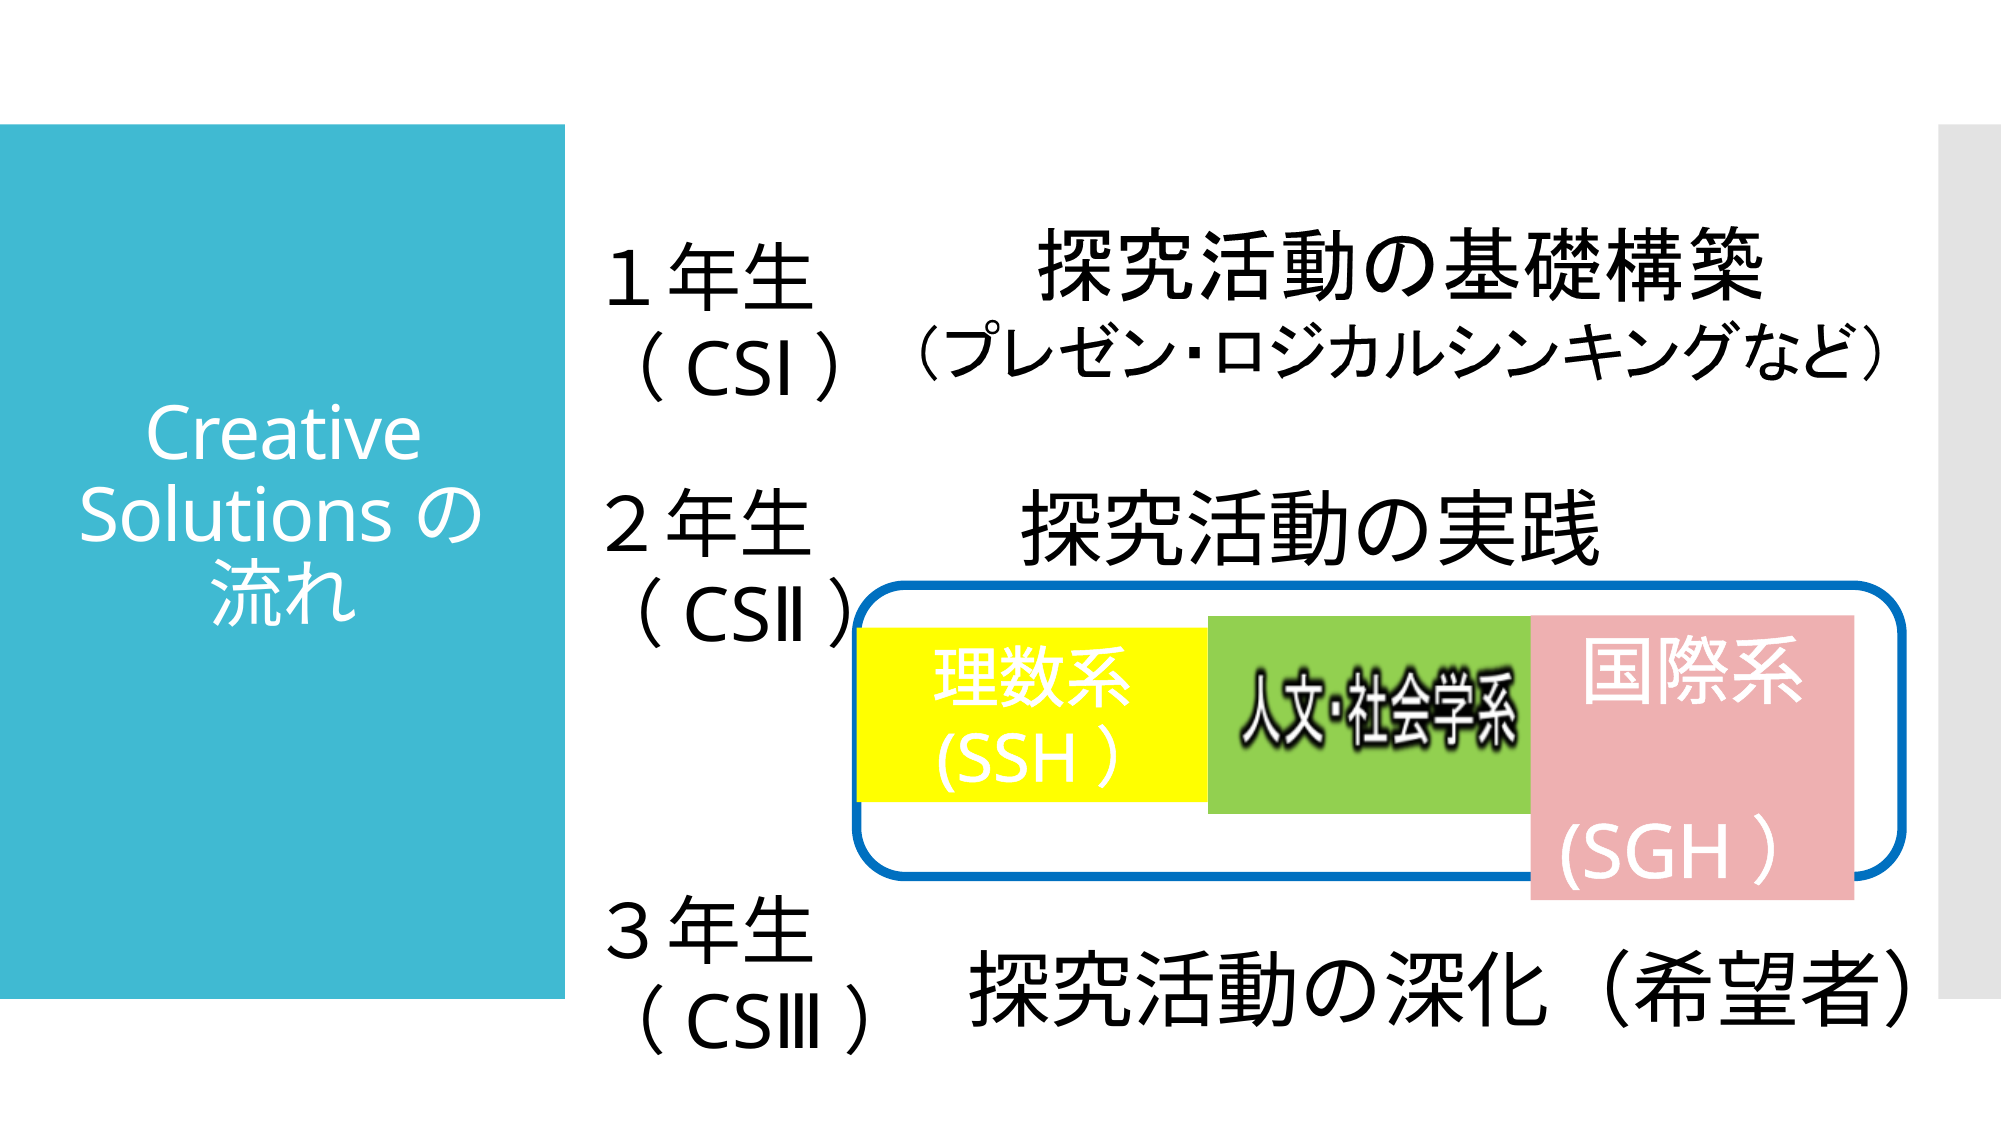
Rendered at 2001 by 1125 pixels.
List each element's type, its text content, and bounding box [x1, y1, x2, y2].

text_box １年生 （CSⅠ） [577, 222, 799, 418]
text_box ２年生 （CSⅡ） [574, 469, 923, 664]
title Creative Solutionsの 流れ [41, 184, 525, 940]
text_box 探究活動の実践 [1004, 469, 1794, 584]
text_box ３年生 （CSⅢ） [577, 876, 953, 1072]
picture [1207, 615, 1552, 815]
text_box [855, 628, 1530, 878]
text_box 探究活動の深化（希望者） [952, 929, 2000, 1045]
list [799, 183, 2000, 426]
text_box 国際系 (SGH） [1530, 615, 1855, 901]
text_box 理数系 (SSH） [856, 627, 1207, 803]
text_box [856, 584, 1903, 878]
